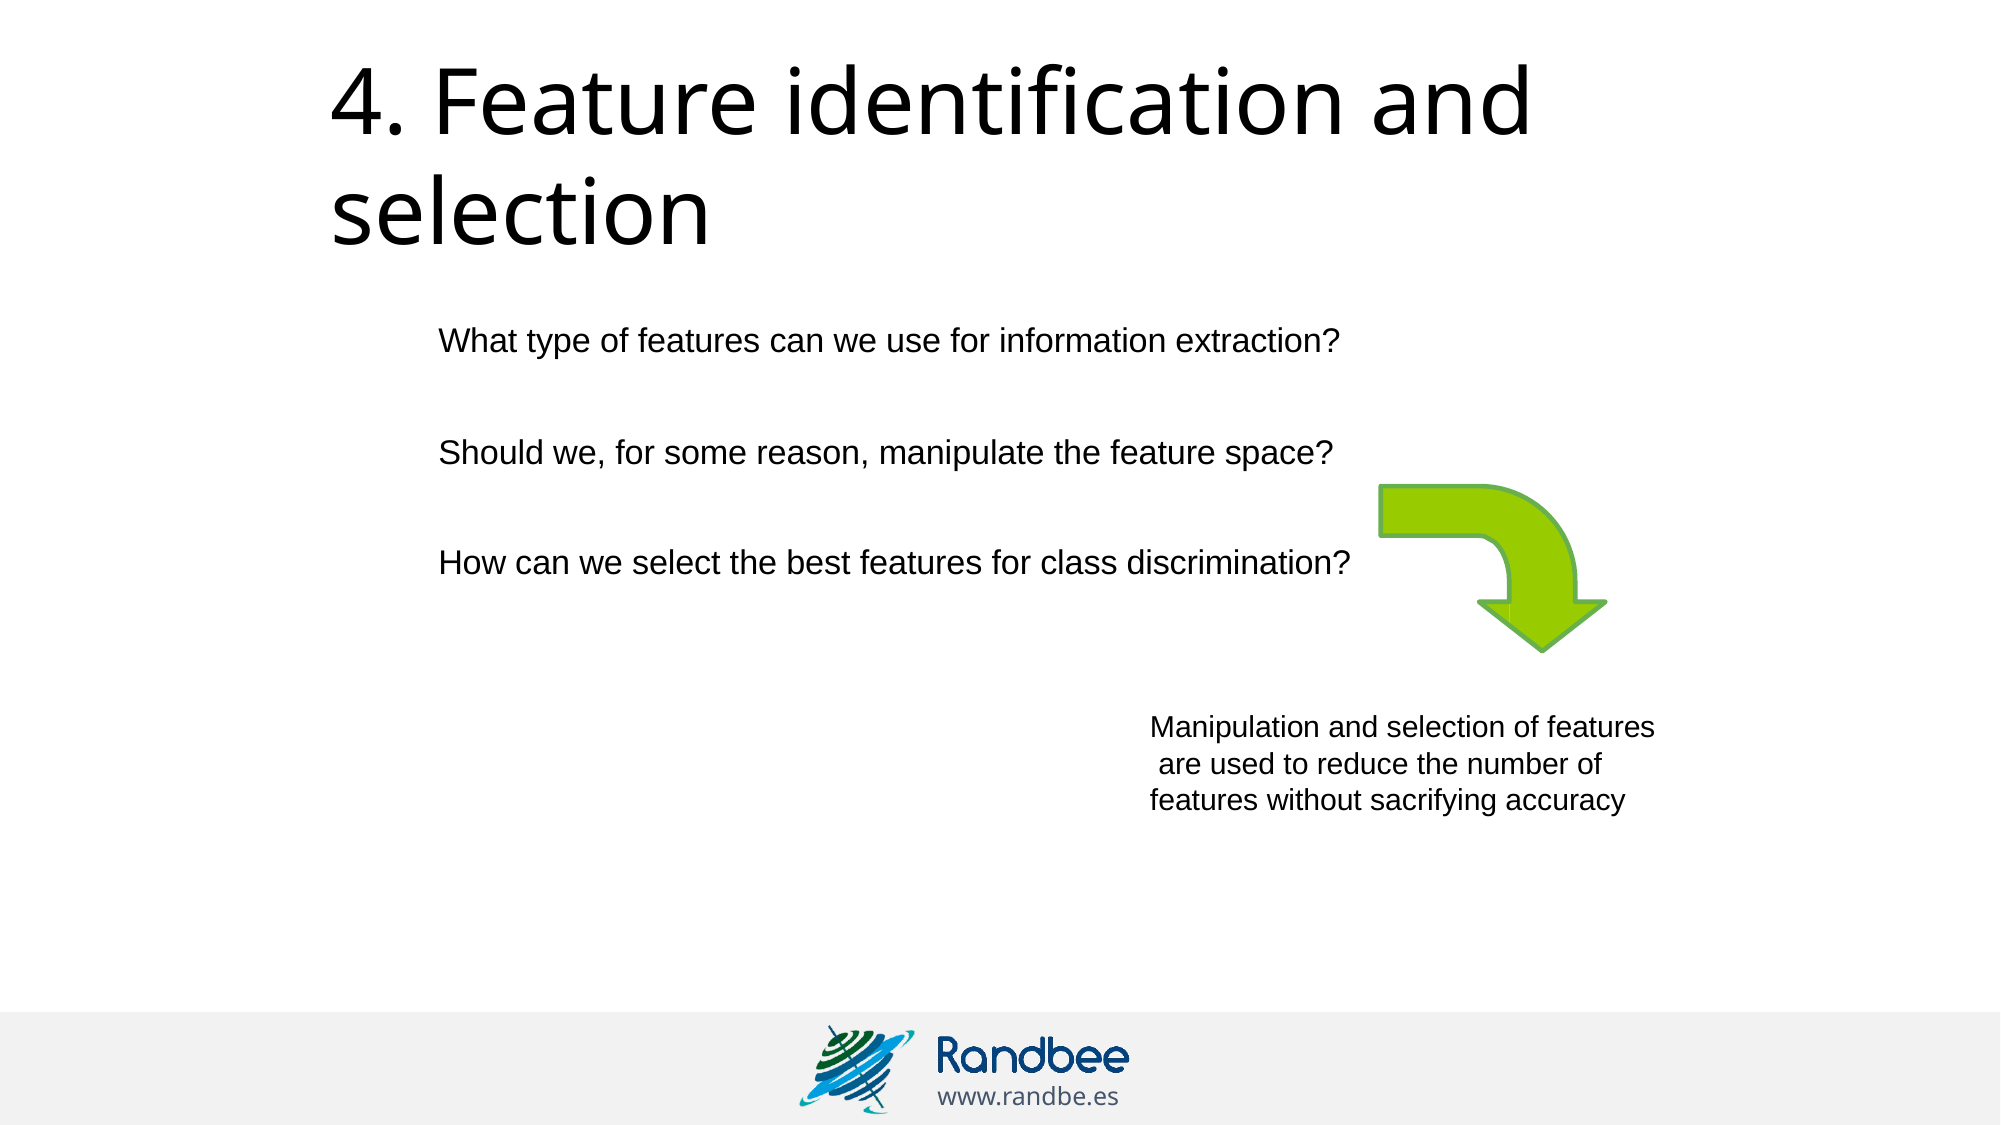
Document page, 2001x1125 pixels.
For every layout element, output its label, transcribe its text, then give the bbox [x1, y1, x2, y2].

title 4. Feature identification and selection [328, 43, 1895, 264]
text_box [1380, 486, 1606, 652]
text_box Manipulation and selection of features are used to reduce the number of features without sacrifying accuracy [1148, 707, 1662, 817]
text_box What type of features can we use for information extraction? Should we, for some reason, manipulate the feature space? How can we select the best features for class discrimination? [436, 318, 1359, 581]
picture [792, 1018, 921, 1116]
picture [931, 1032, 1136, 1080]
